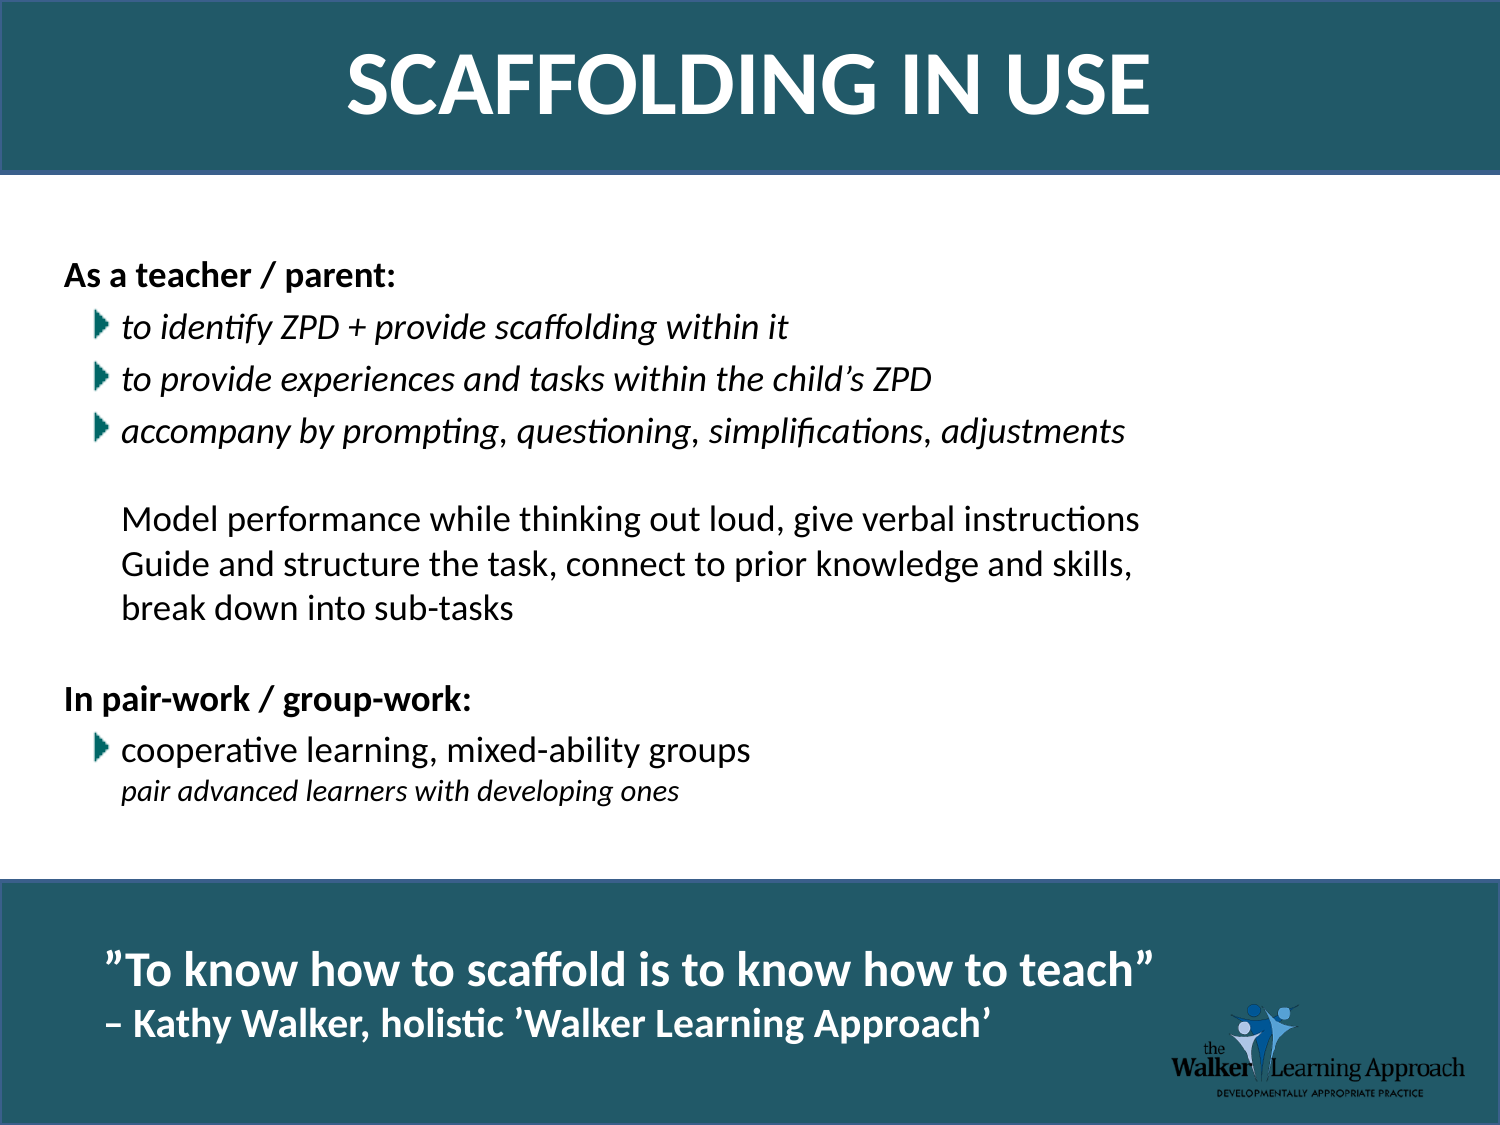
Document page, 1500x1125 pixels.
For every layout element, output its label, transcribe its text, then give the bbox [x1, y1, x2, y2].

text_box [0, 879, 1500, 1125]
picture [80, 307, 116, 343]
text_box [0, 0, 1500, 175]
picture [1134, 963, 1500, 1125]
picture [80, 730, 116, 766]
picture [80, 359, 116, 395]
text_box ”To know how to scaffold is to know how to teach” – Kathy Walker, holistic ’Walker Learning Approach’ [88, 928, 1282, 1054]
picture [80, 410, 116, 446]
list As a teacher / parent: to identify ZPD + provide scaffolding within it to provide experiences and tasks within the child’s ZPD accompany by prompting, questioning, simplifications, adjustments Model performance while thinking out loud, give verbal instructions Guide and structure the task, connect to prior knowledge and skills, break down into sub-tasks In pair-work / group-work: cooperative learning, mixed-ability groups pair advanced learners with developing ones [0, 243, 1500, 821]
title SCAFFOLDING IN USE [75, 0, 1425, 172]
